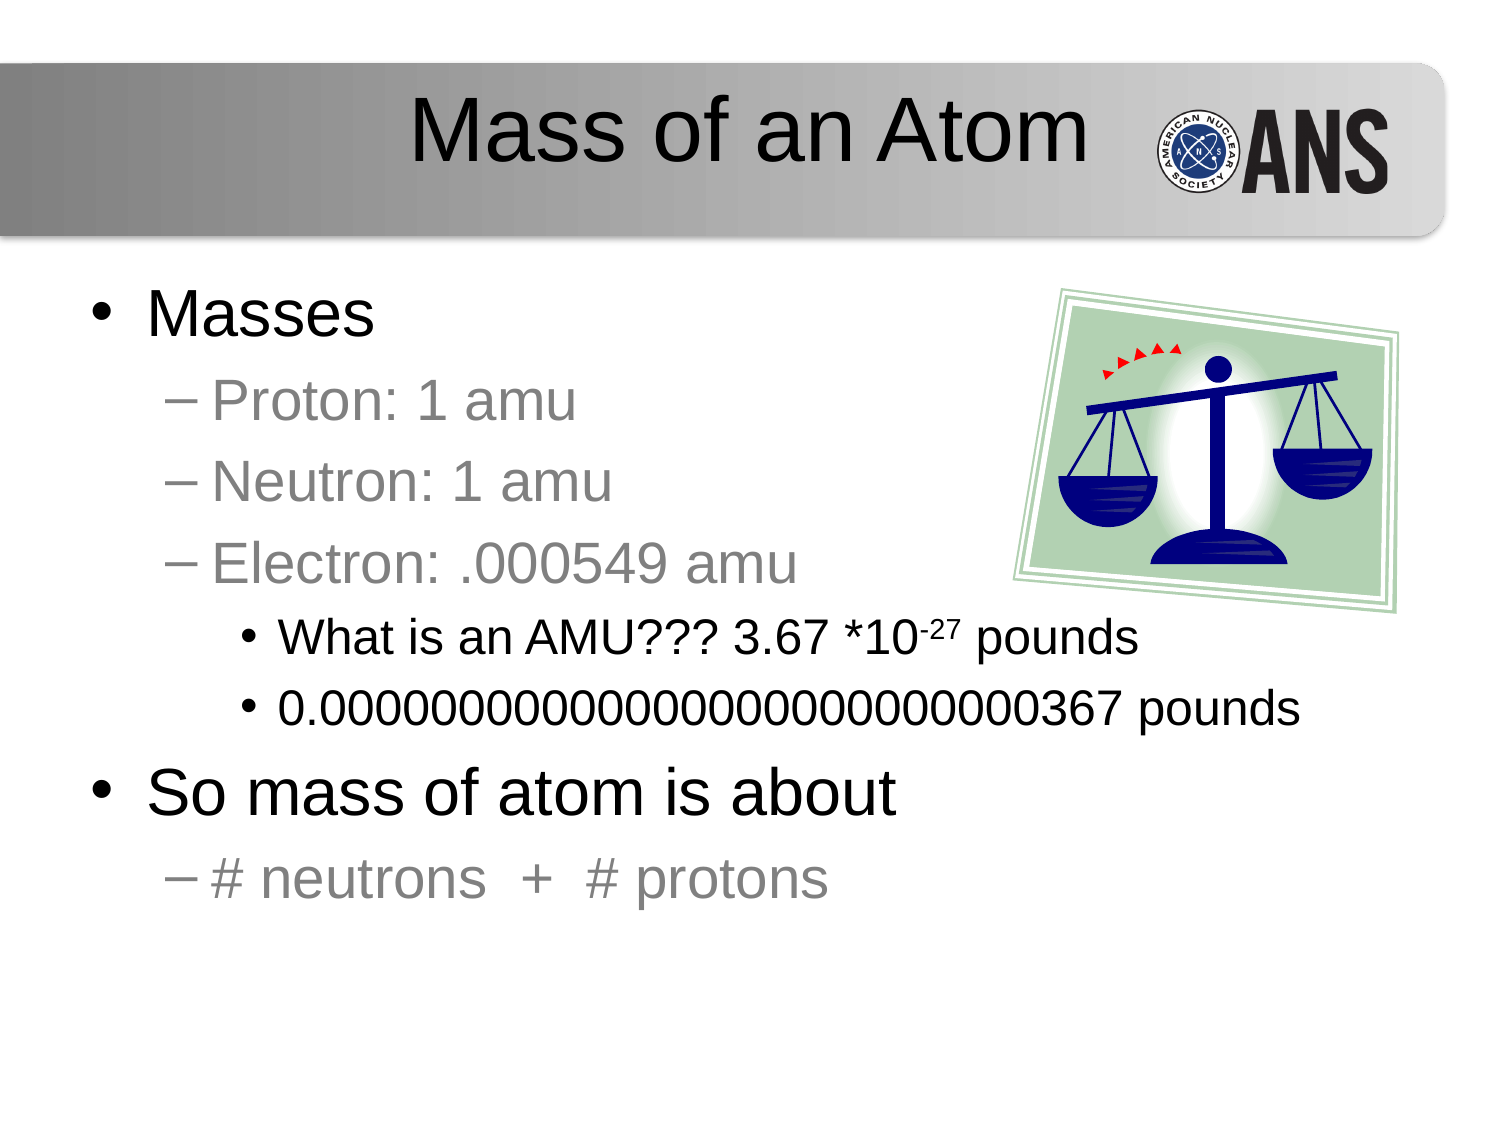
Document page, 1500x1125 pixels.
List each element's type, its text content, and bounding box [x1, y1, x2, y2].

picture [1012, 287, 1400, 615]
title Mass of an Atom [75, 71, 1425, 262]
list Masses Proton: 1 amu Neutron: 1 amu Electron: .000549 amu What is an AMU??? 3.67 *10-27 pounds 0.00000000000000000000000000367 pounds So mass of atom is about # neutrons + # protons [75, 262, 1500, 918]
